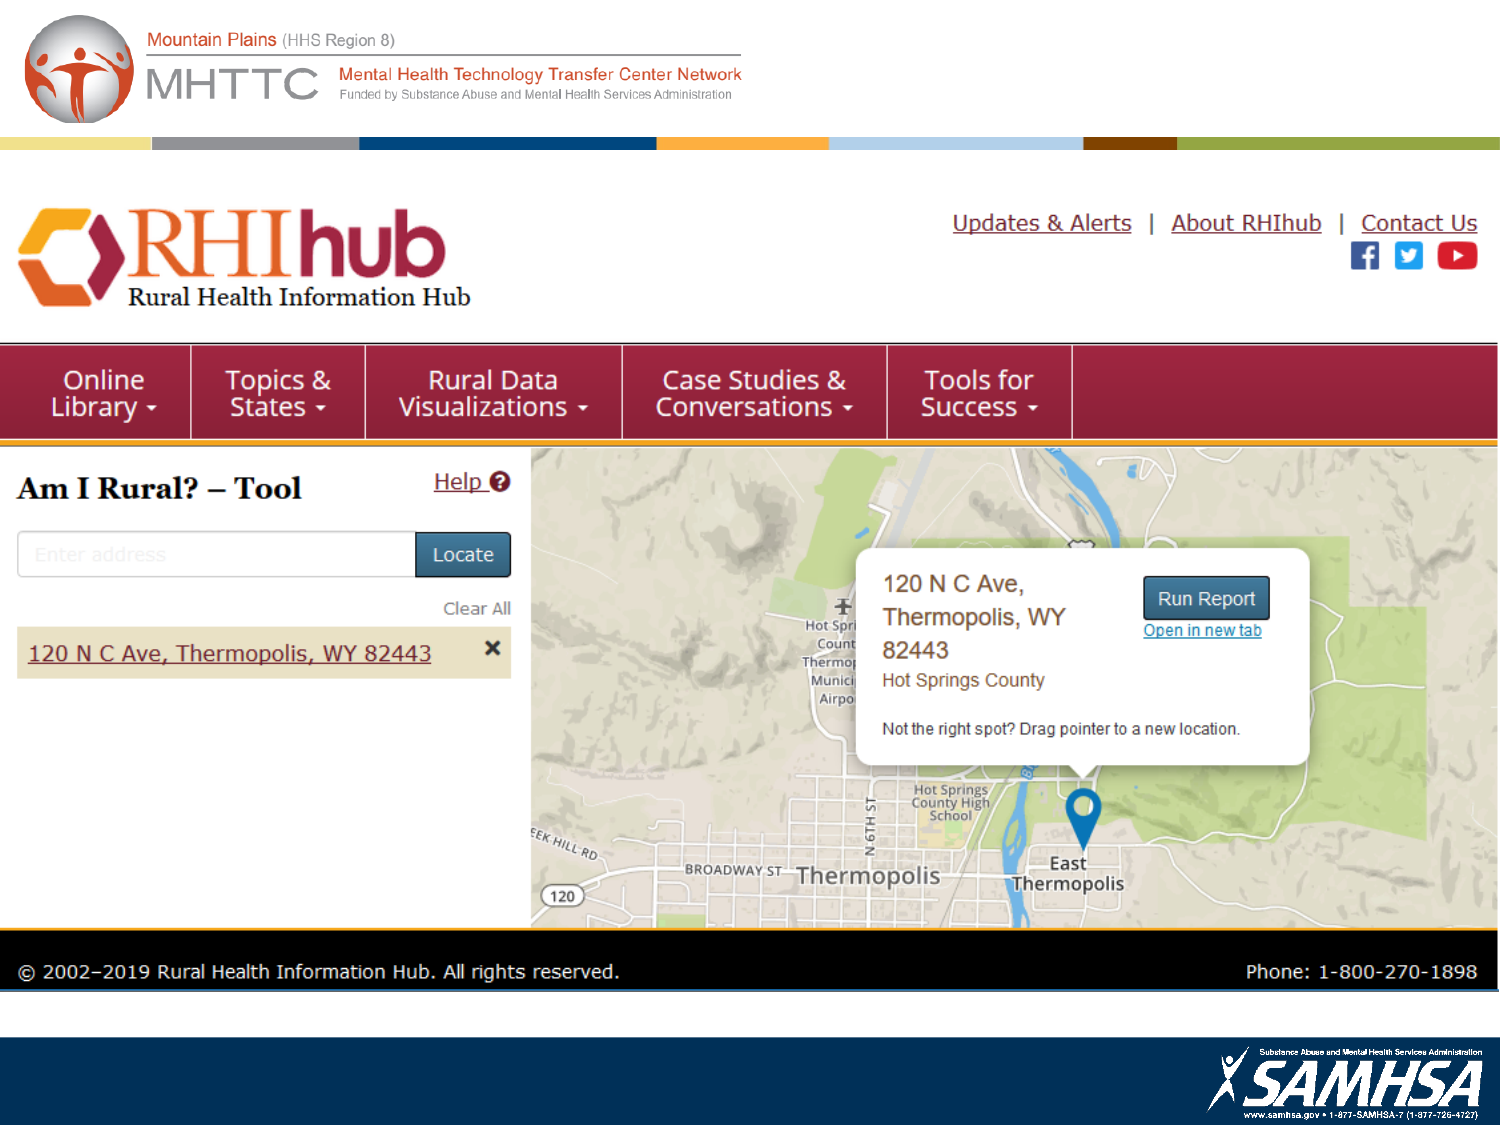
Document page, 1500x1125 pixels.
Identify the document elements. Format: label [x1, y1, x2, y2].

list [0, 187, 1499, 992]
picture [0, 137, 1500, 150]
picture [1200, 1037, 1488, 1125]
